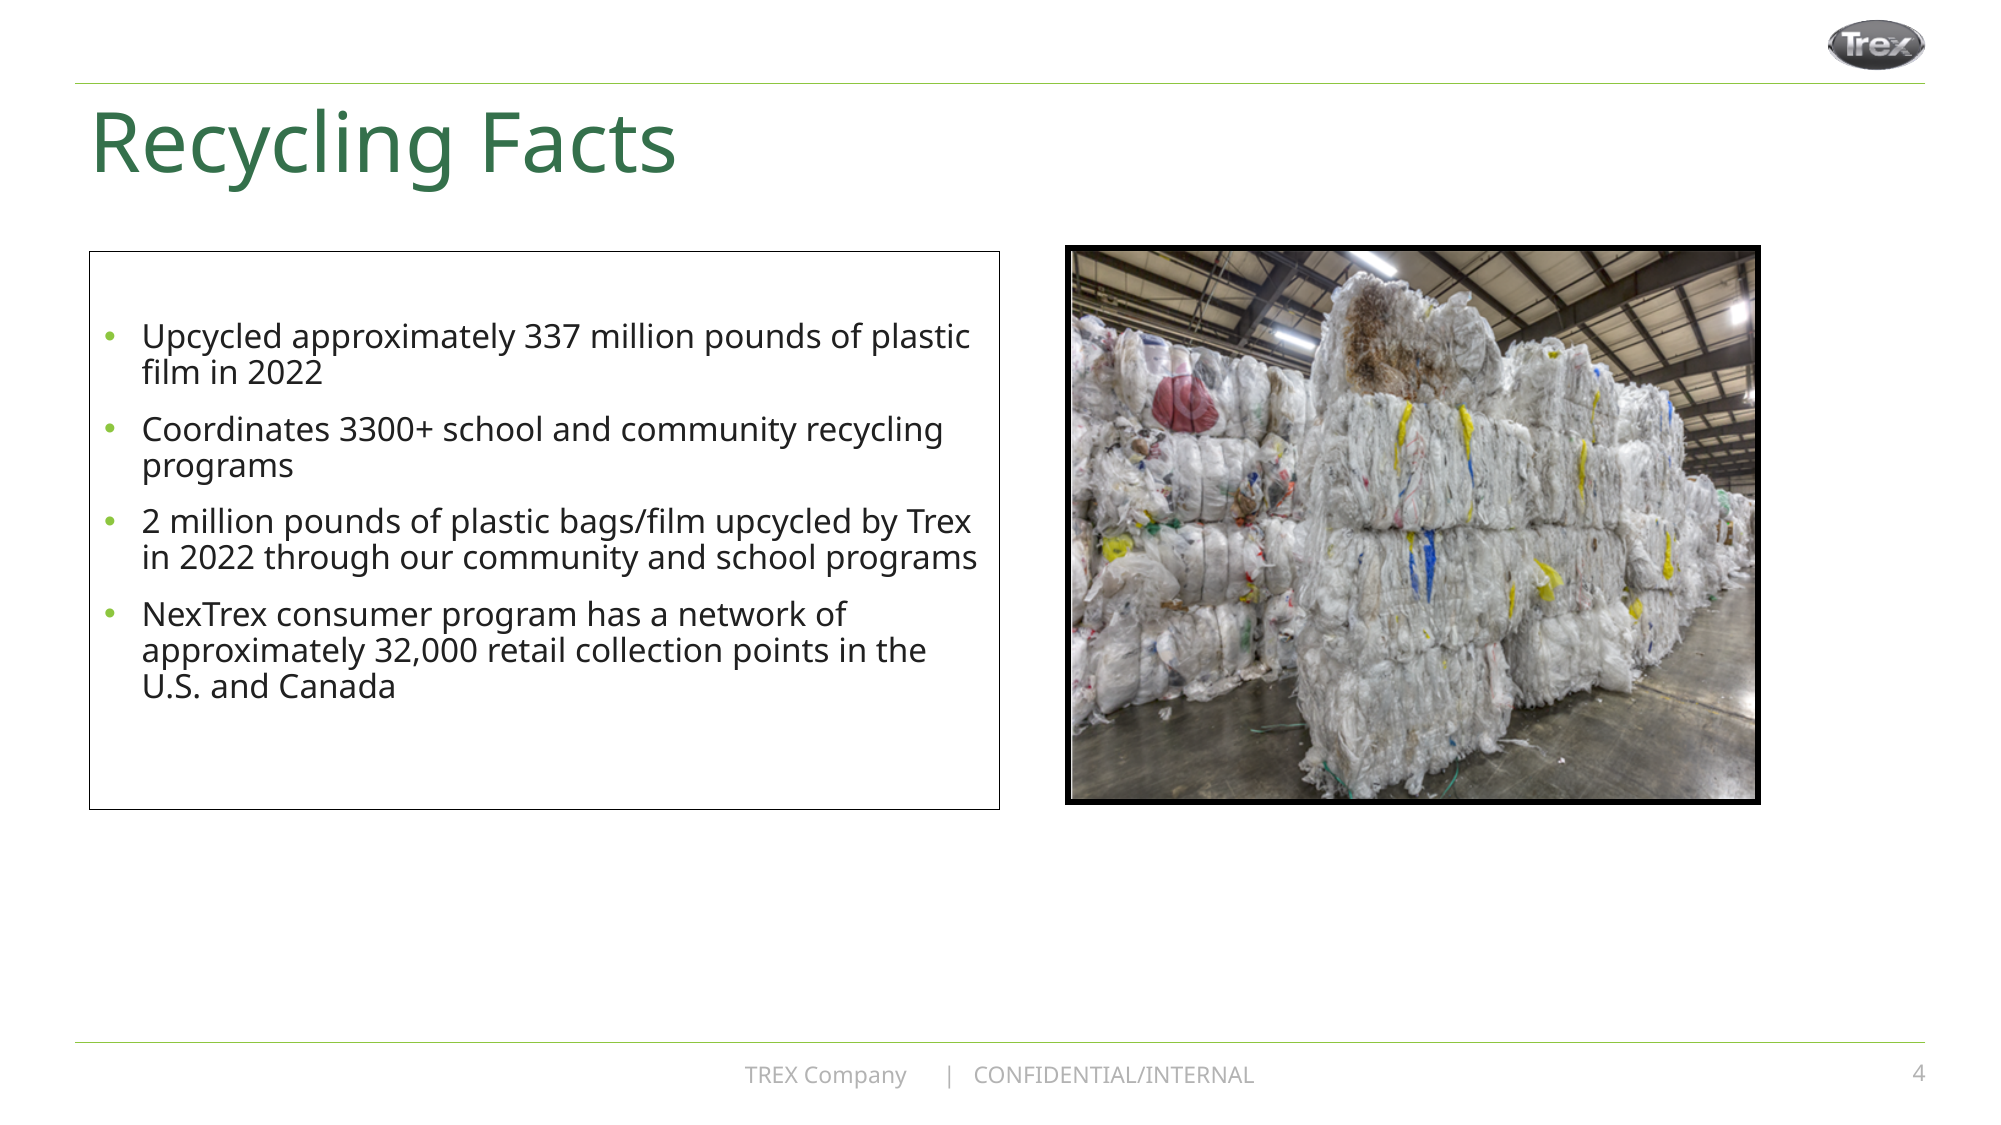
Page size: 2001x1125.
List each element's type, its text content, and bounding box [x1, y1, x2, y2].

picture [1827, 19, 1926, 71]
list Upcycled approximately 337 million pounds of plastic film in 2022 Coordinates 3300+ school and community recycling programs 2 million pounds of plastic bags/film upcycled by Trex in 2022 through our community and school programs NexTrex consumer program has a network of approximately 32,000 retail collection points in the U.S. and Canada [89, 251, 1000, 810]
title Recycling Facts [74, 87, 1926, 204]
picture [1070, 251, 1755, 800]
